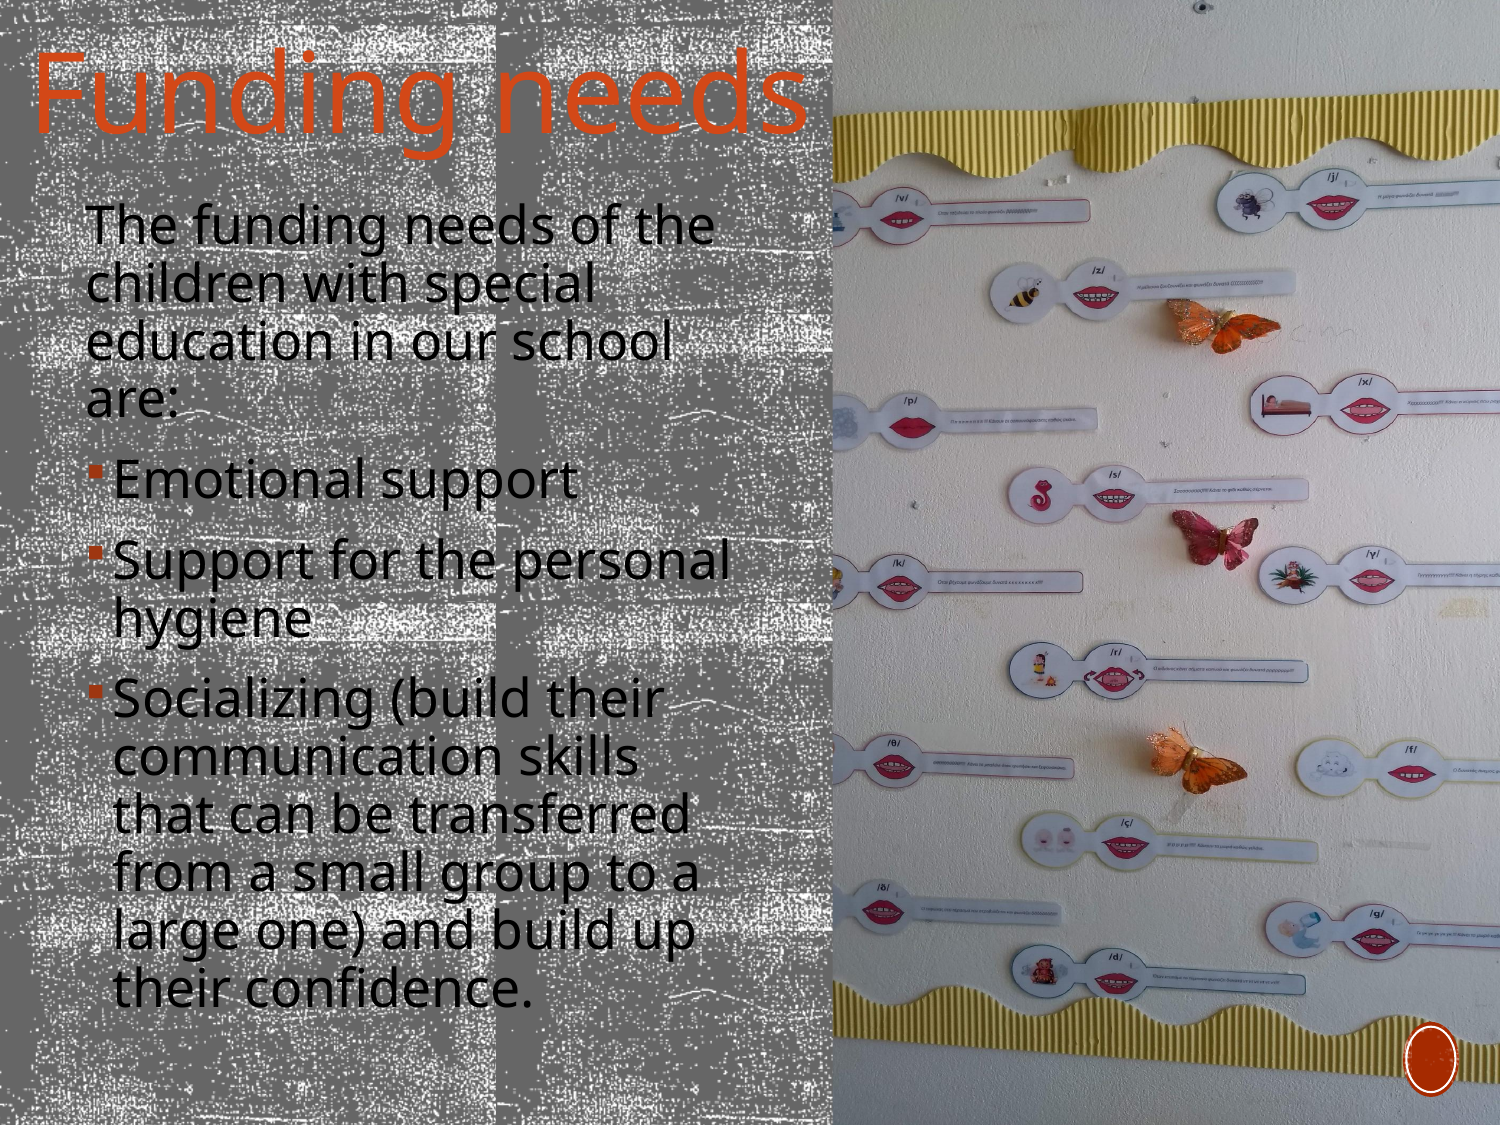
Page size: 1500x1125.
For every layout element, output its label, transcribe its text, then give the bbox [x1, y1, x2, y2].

list The funding needs of the children with special education in our school are: Emotional support Support for the personal hygiene Socializing (build their communication skills that can be transferred from a small group to a large one) and build up their confidence. [70, 190, 770, 1027]
text_box Funding needs [13, 13, 827, 164]
text_box [0, 0, 832, 1125]
picture [832, 0, 1500, 1125]
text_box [1406, 1025, 1457, 1095]
